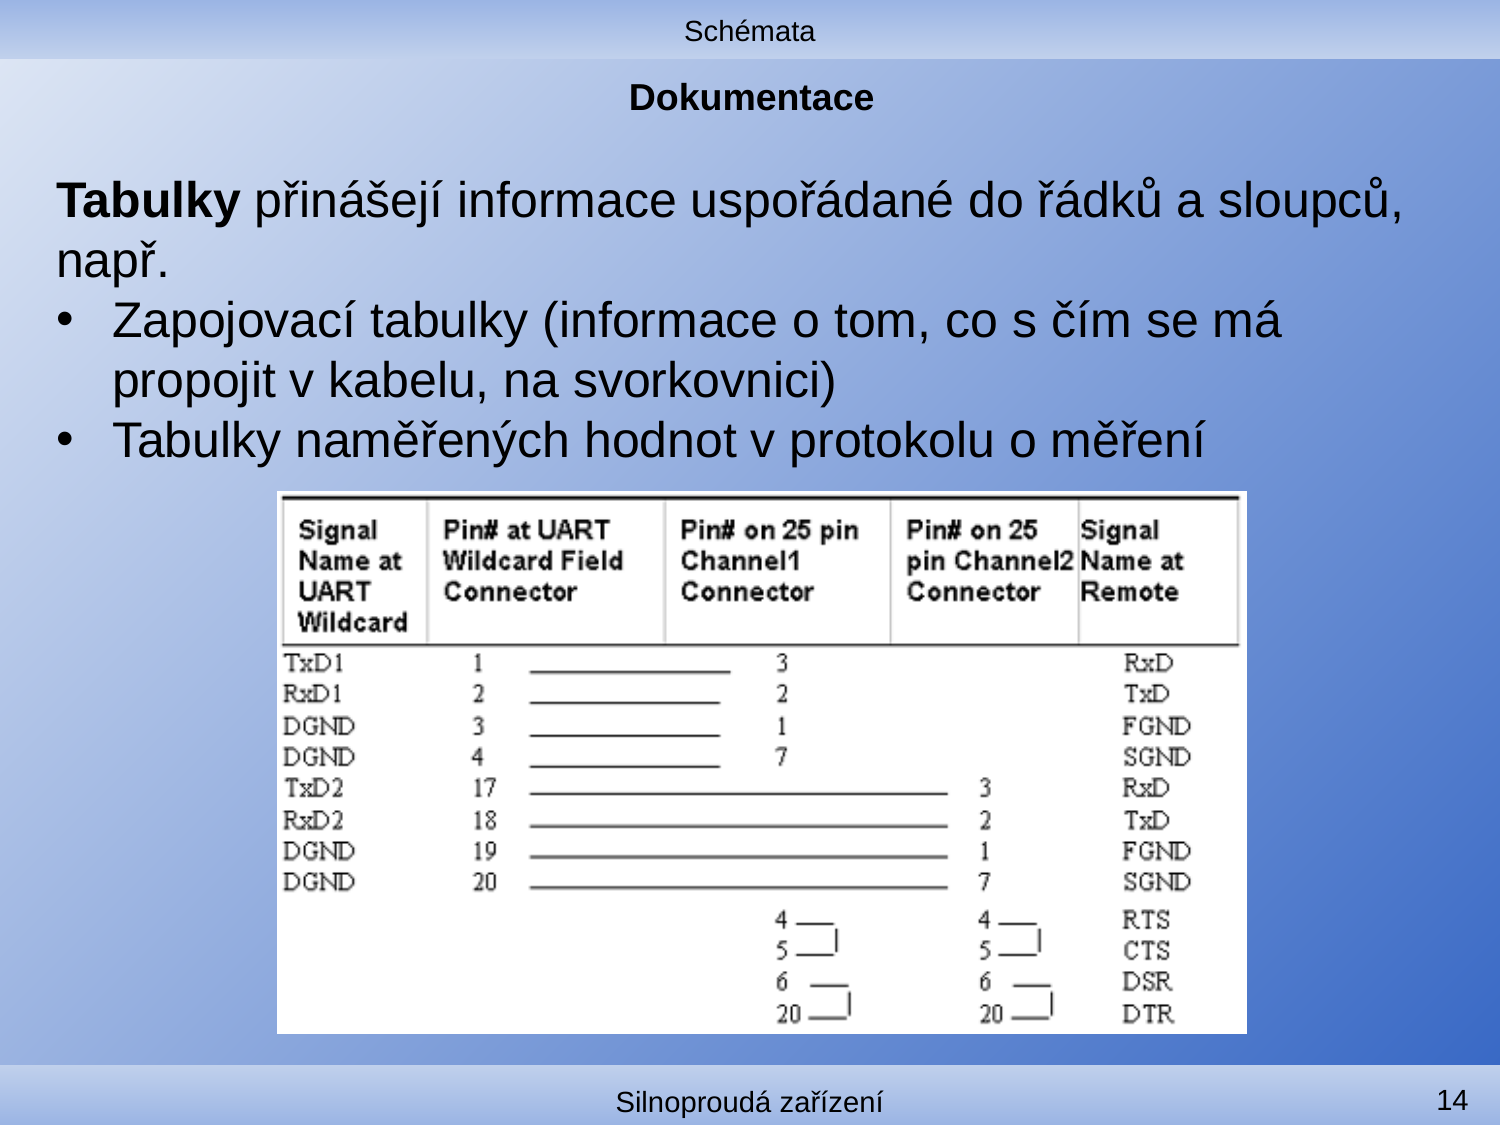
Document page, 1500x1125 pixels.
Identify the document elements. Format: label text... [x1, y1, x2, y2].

picture [277, 491, 1247, 1035]
title Dokumentace [76, 65, 1427, 127]
text_box Tabulky přinášejí informace uspořádané do řádků a sloupců, např. Zapojovací tabulky (informace o tom, co s čím se má propojit v kabelu, na svorkovnici) Tabulky naměřených hodnot v protokolu o měření [41, 160, 1459, 536]
footer Silnoproudá zařízení [0, 1065, 1500, 1125]
slide_number 14 [1399, 1063, 1484, 1124]
slide_number Schémata [0, 0, 1500, 59]
